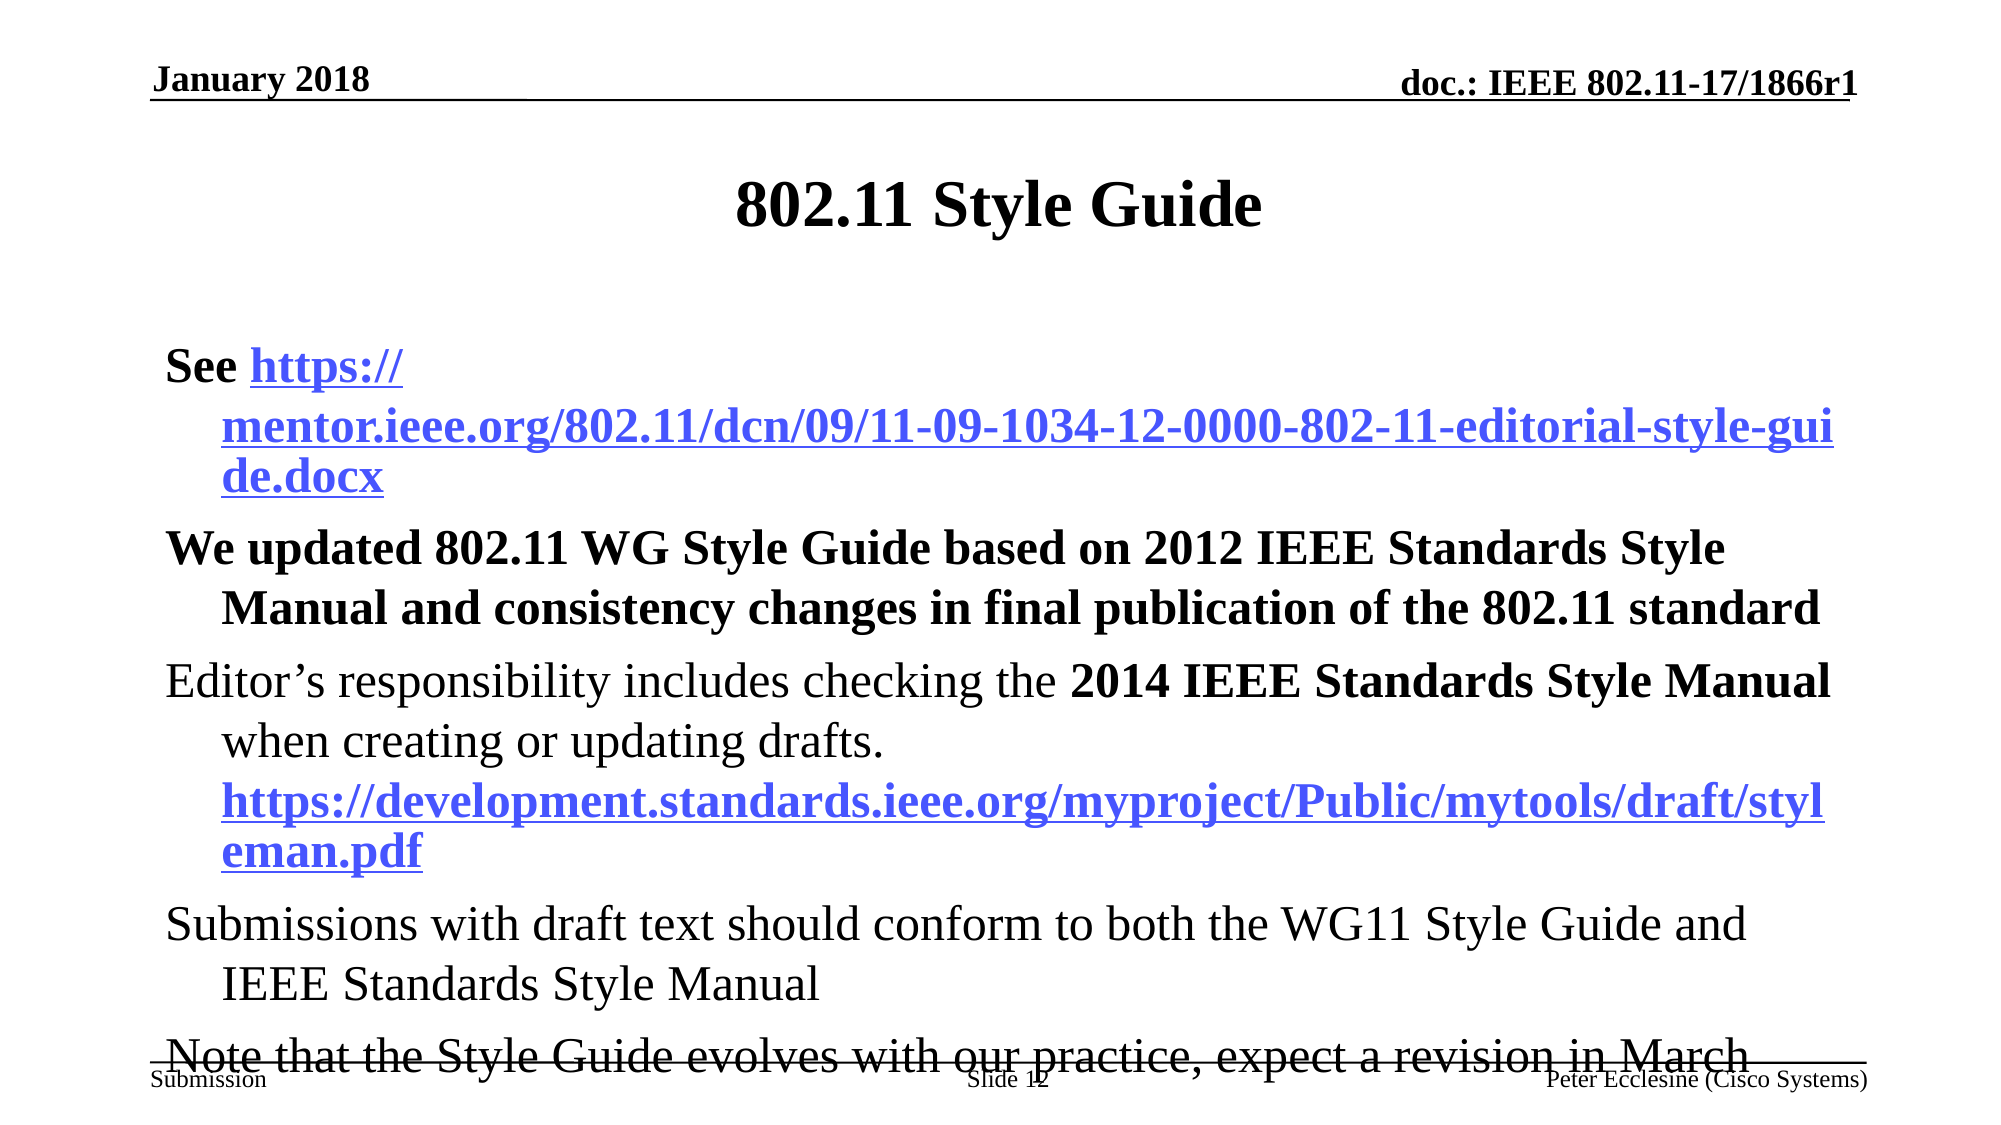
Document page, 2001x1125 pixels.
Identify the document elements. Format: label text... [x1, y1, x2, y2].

slide_number Slide 12 [950, 1061, 1067, 1123]
list See https://mentor.ieee.org/802.11/dcn/09/11-09-1034-12-0000-802-11-editorial-style-guide.docx We updated 802.11 WG Style Guide based on 2012 IEEE Standards Style Manual and consistency changes in final publication of the 802.11 standard Editor’s responsibility includes checking the 2014 IEEE Standards Style Manual when creating or updating drafts. https://development.standards.ieee.org/myproject/Public/mytools/draft/styleman.pdf Submissions with draft text should conform to both the WG11 Style Guide and IEEE Standards Style Manual Note that the Style Guide evolves with our practice, expect a revision in March [149, 324, 1850, 1000]
title 802.11 Style Guide [149, 112, 1850, 288]
footer Peter Ecclesine (Cisco Systems) [1171, 1061, 1869, 1093]
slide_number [152, 54, 563, 100]
